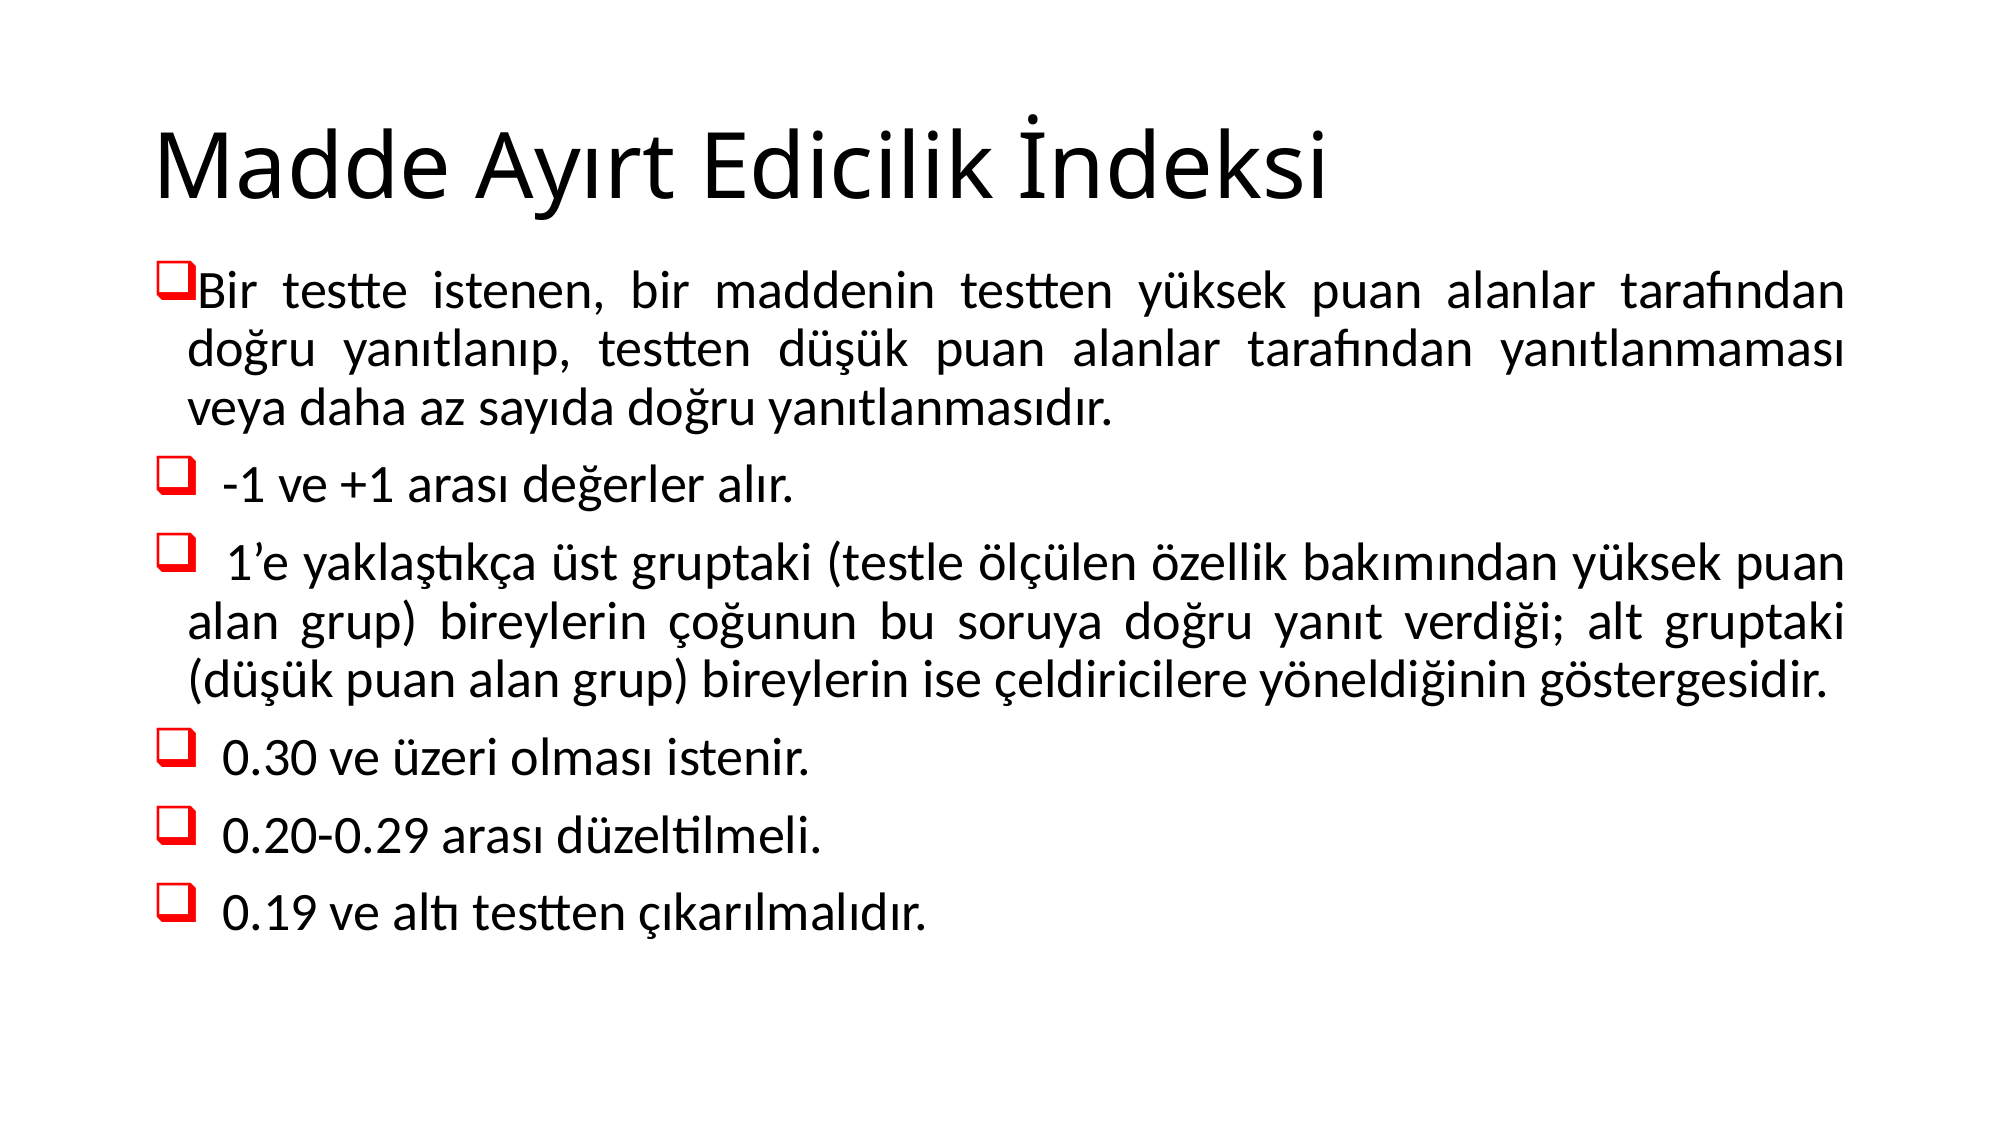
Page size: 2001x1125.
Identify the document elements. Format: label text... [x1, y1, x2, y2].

title Madde Ayırt Edicilik İndeksi [137, 59, 1863, 254]
list Bir testte istenen, bir maddenin testten yüksek puan alanlar tarafından doğru yanıtlanıp, testten düşük puan alanlar tarafından yanıtlanmaması veya daha az sayıda doğru yanıtlanmasıdır. -1 ve +1 arası değerler alır. 1’e yaklaştıkça üst gruptaki (testle ölçülen özellik bakımından yüksek puan alan grup) bireylerin çoğunun bu soruya doğru yanıt verdiği; alt gruptaki (düşük puan alan grup) bireylerin ise çeldiricilere yöneldiğinin göstergesidir. 0.30 ve üzeri olması istenir. 0.20-0.29 arası düzeltilmeli. 0.19 ve altı testten çıkarılmalıdır. [137, 254, 1863, 1014]
